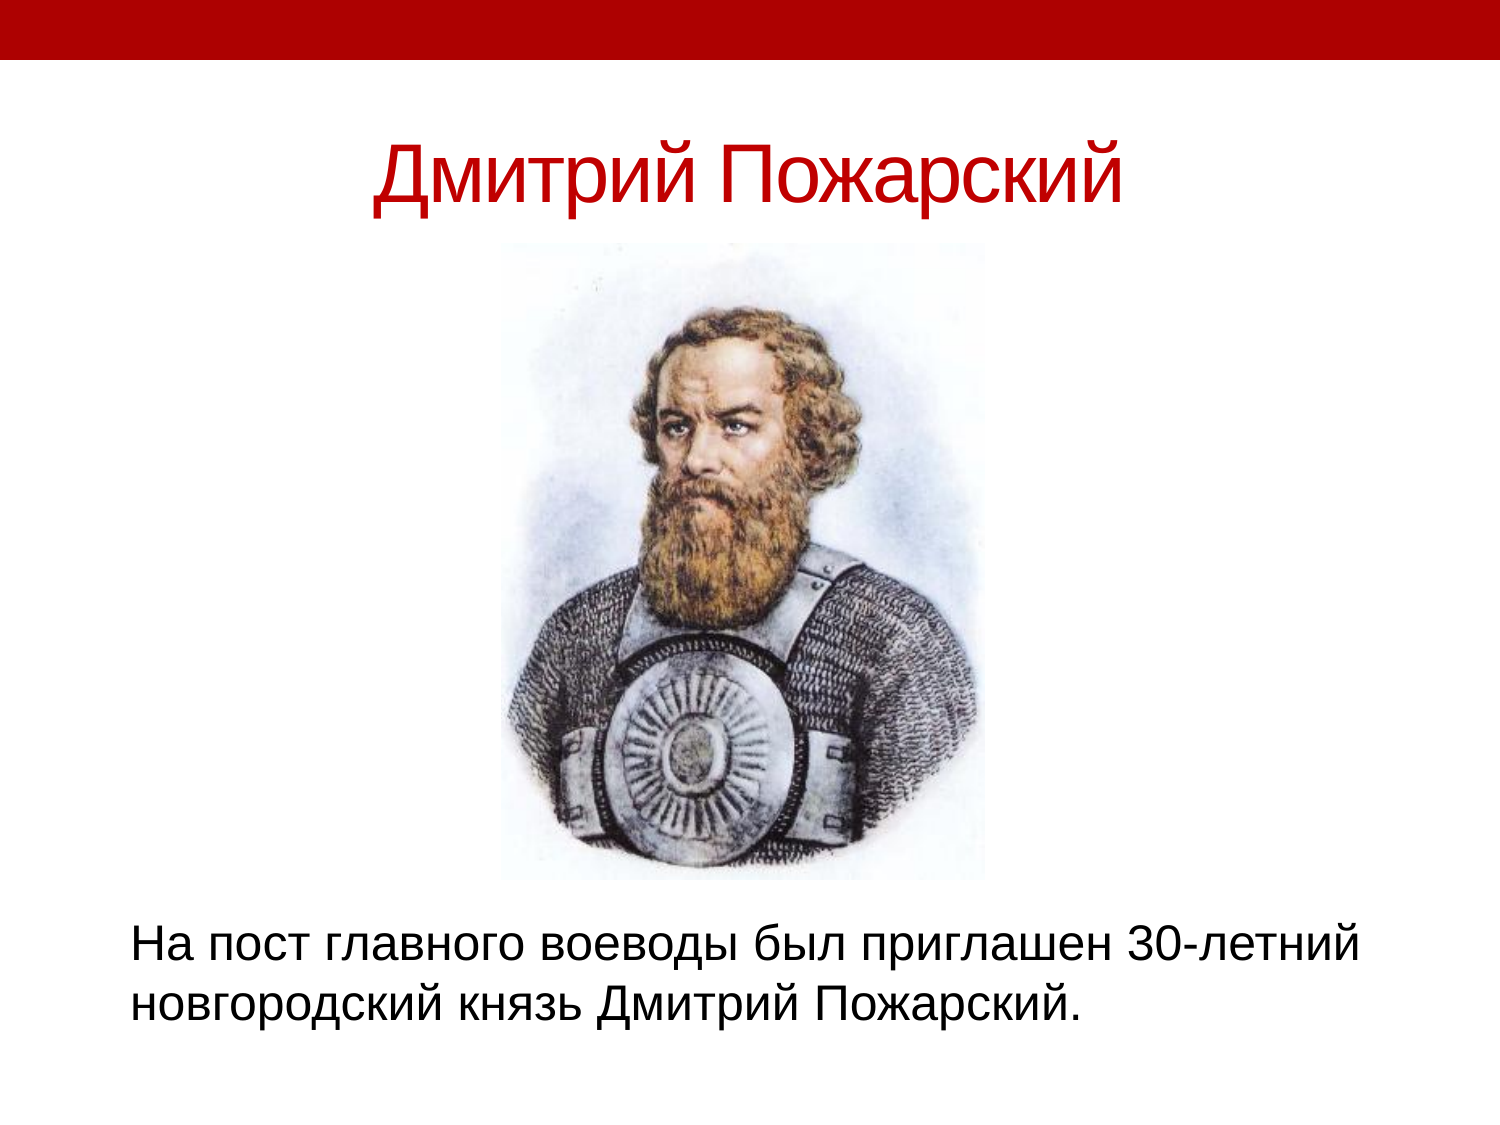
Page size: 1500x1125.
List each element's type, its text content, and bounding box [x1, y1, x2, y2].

title Дмитрий Пожарский [75, 87, 1425, 250]
text_box На пост главного воеводы был приглашен 30-летний новгородский князь Дмитрий Пожарский. [115, 902, 1392, 1057]
picture [501, 243, 985, 881]
